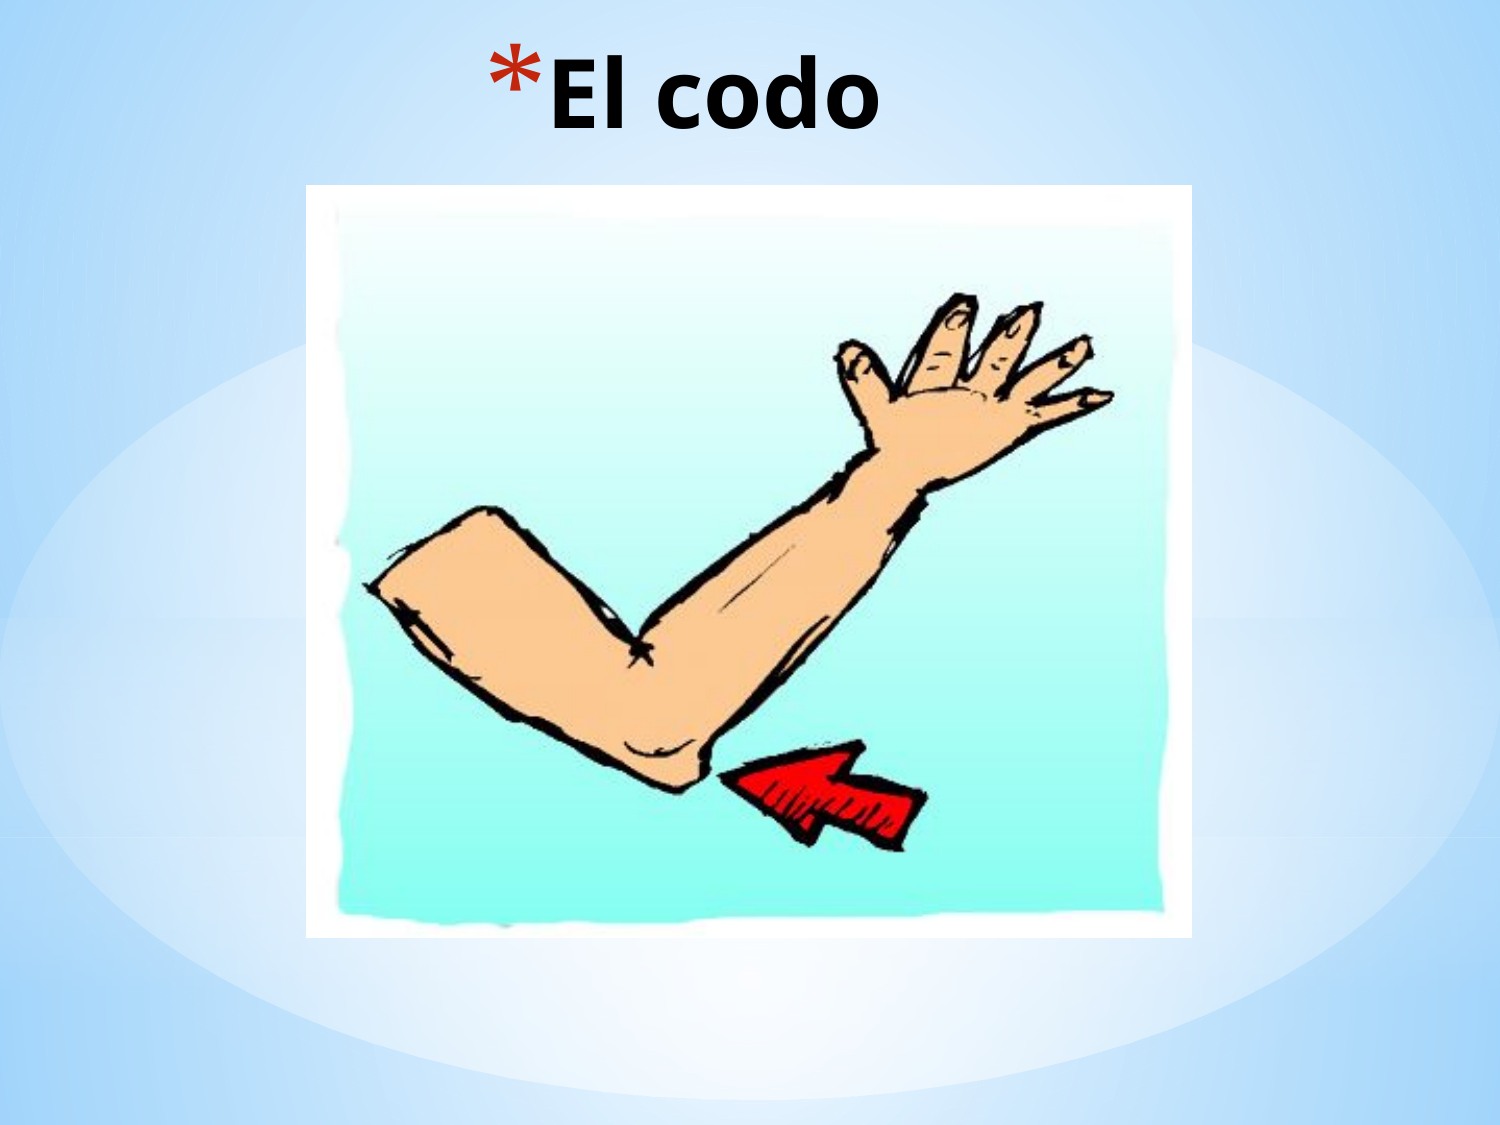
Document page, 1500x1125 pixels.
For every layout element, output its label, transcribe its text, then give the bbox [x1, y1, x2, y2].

title El codo [150, 24, 1219, 213]
picture [305, 185, 1192, 938]
